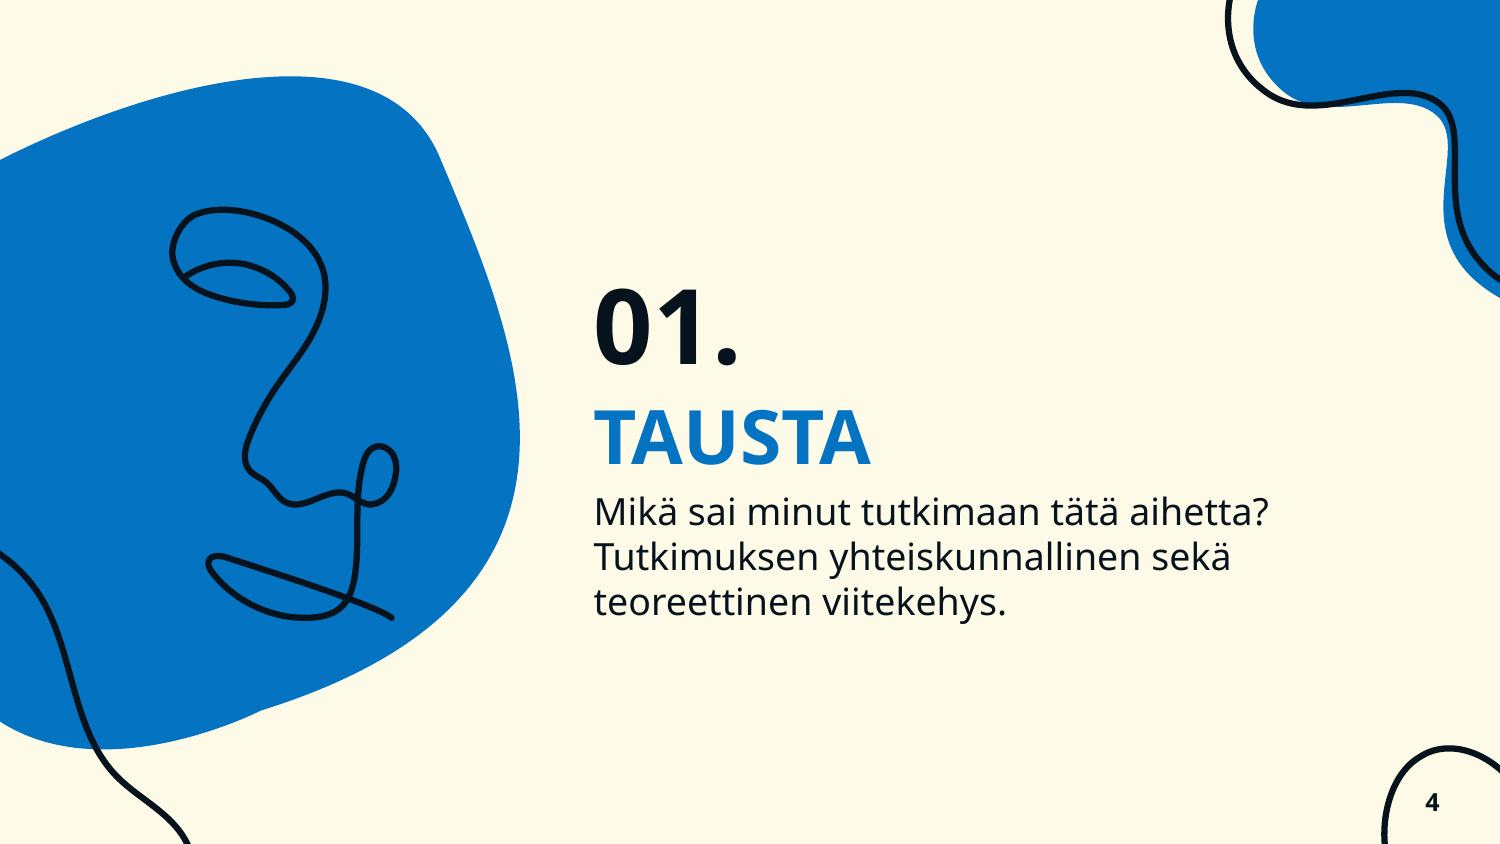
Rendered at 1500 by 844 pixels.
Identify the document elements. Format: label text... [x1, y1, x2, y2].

title TAUSTA [578, 382, 1382, 487]
title 01. [578, 270, 996, 375]
subtitle Mikä sai minut tutkimaan tätä aihetta? Tutkimuksen yhteiskunnallinen sekä teoreettinen viitekehys. [578, 531, 1382, 581]
slide_number ‹#› [1395, 771, 1470, 837]
text_box [0, 76, 520, 750]
